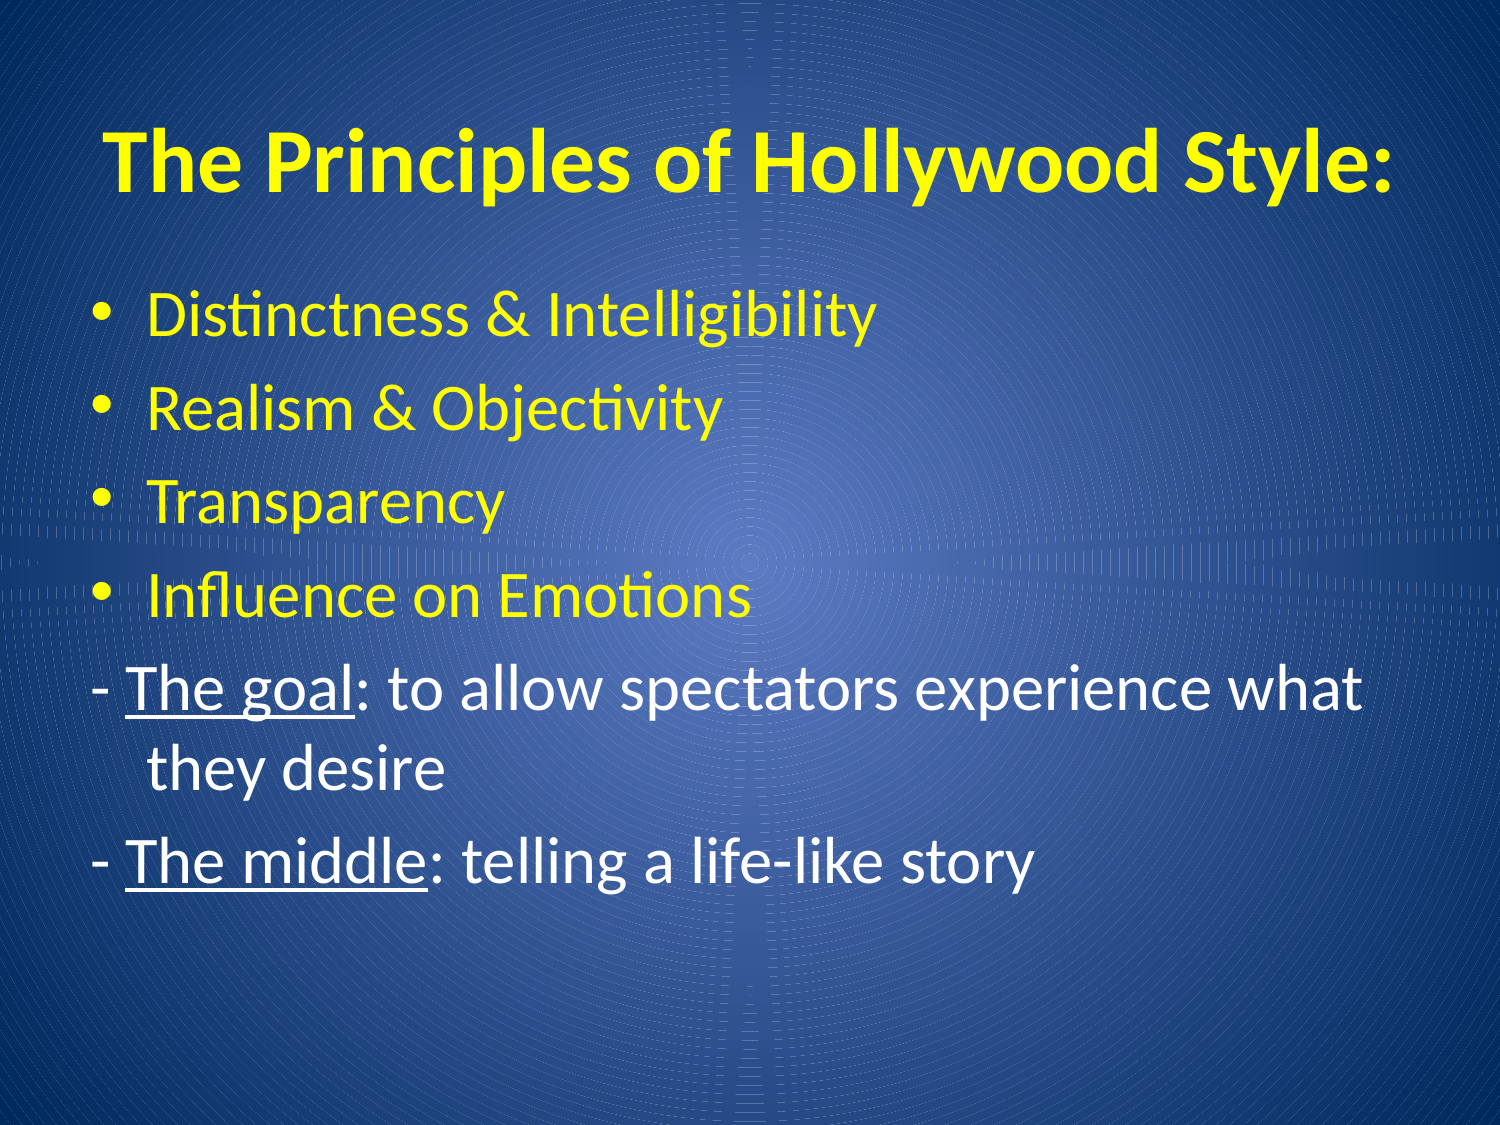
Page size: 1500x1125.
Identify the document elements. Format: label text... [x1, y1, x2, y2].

list Distinctness & Intelligibility Realism & Objectivity Transparency Influence on Emotions - The goal: to allow spectators experience what they desire - The middle: telling a life-like story [75, 262, 1425, 1005]
title The Principles of Hollywood Style: [75, 78, 1425, 233]
